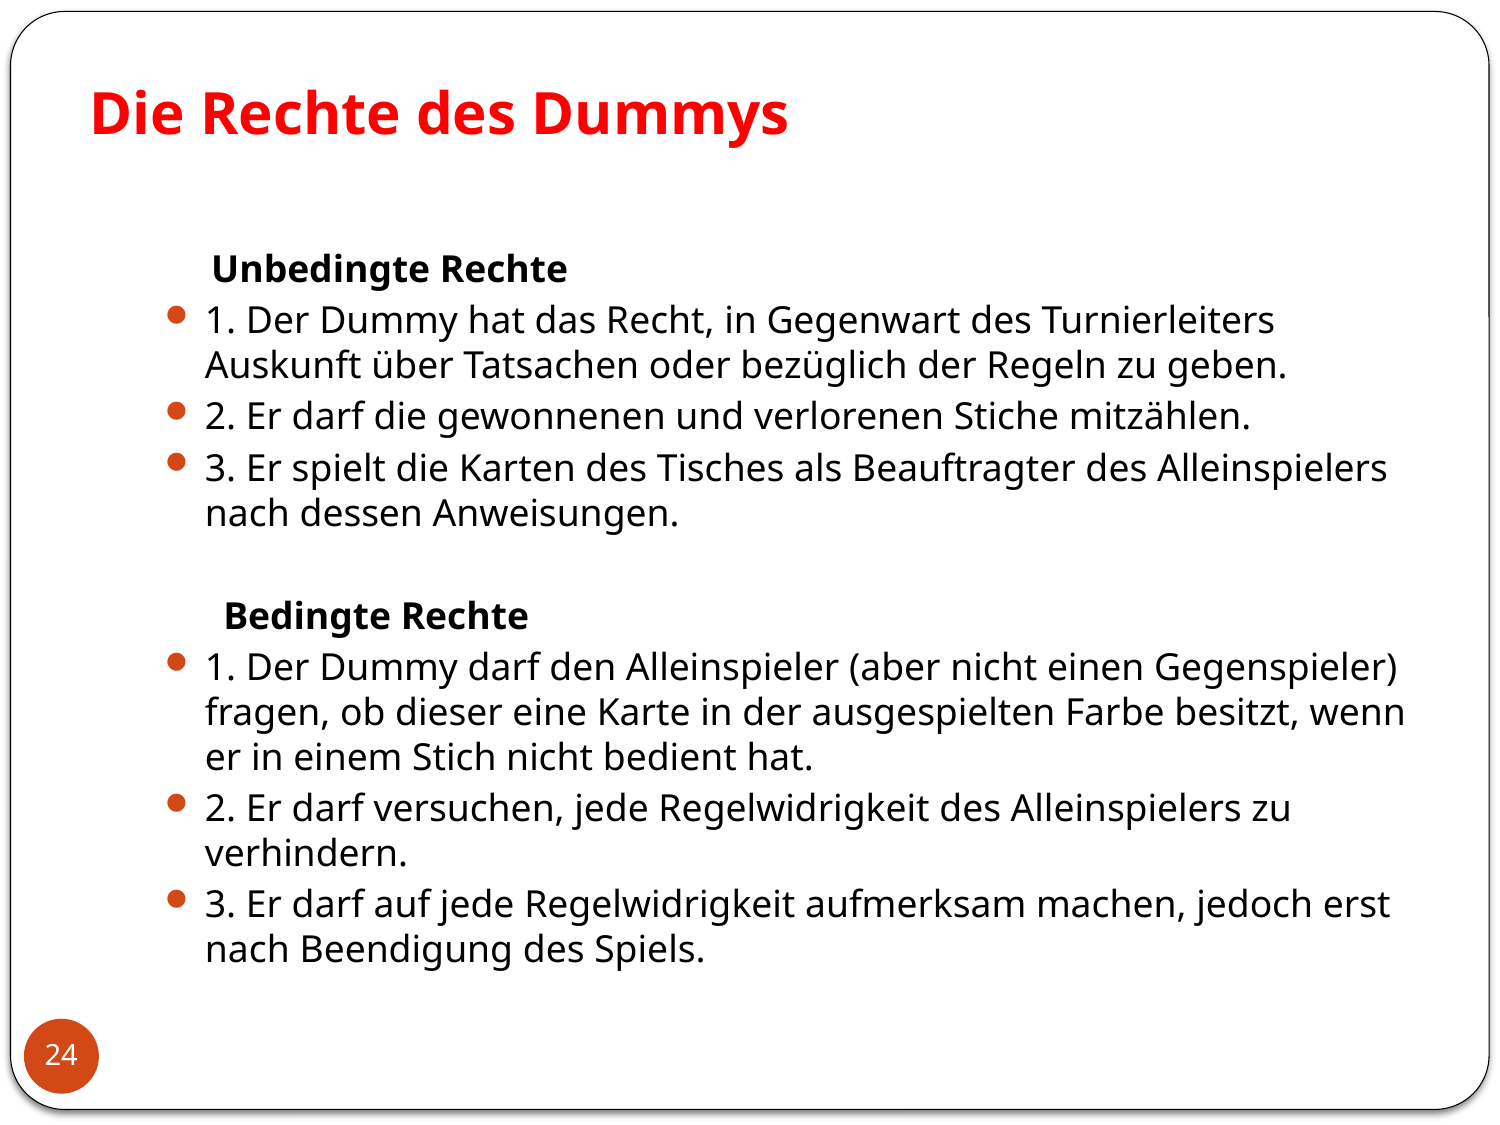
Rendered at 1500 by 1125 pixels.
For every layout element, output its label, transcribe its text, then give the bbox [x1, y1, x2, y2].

slide_number 24 [23, 1018, 99, 1094]
title Die Rechte des Dummys [75, 45, 1425, 161]
list Unbedingte Rechte 1. Der Dummy hat das Recht, in Gegenwart des Turnierleiters Auskunft über Tatsachen oder bezüglich der Regeln zu geben. 2. Er darf die gewonnenen und verlorenen Stiche mitzählen. 3. Er spielt die Karten des Tisches als Beauftragter des Alleinspielers nach dessen Anweisungen. Bedingte Rechte 1. Der Dummy darf den Alleinspieler (aber nicht einen Gegenspieler) fragen, ob dieser eine Karte in der ausgespielten Farbe besitzt, wenn er in einem Stich nicht bedient hat. 2. Er darf versuchen, jede Regelwidrigkeit des Alleinspielers zu verhindern. 3. Er darf auf jede Regelwidrigkeit aufmerksam machen, jedoch erst nach Beendigung des Spiels. [150, 237, 1425, 988]
